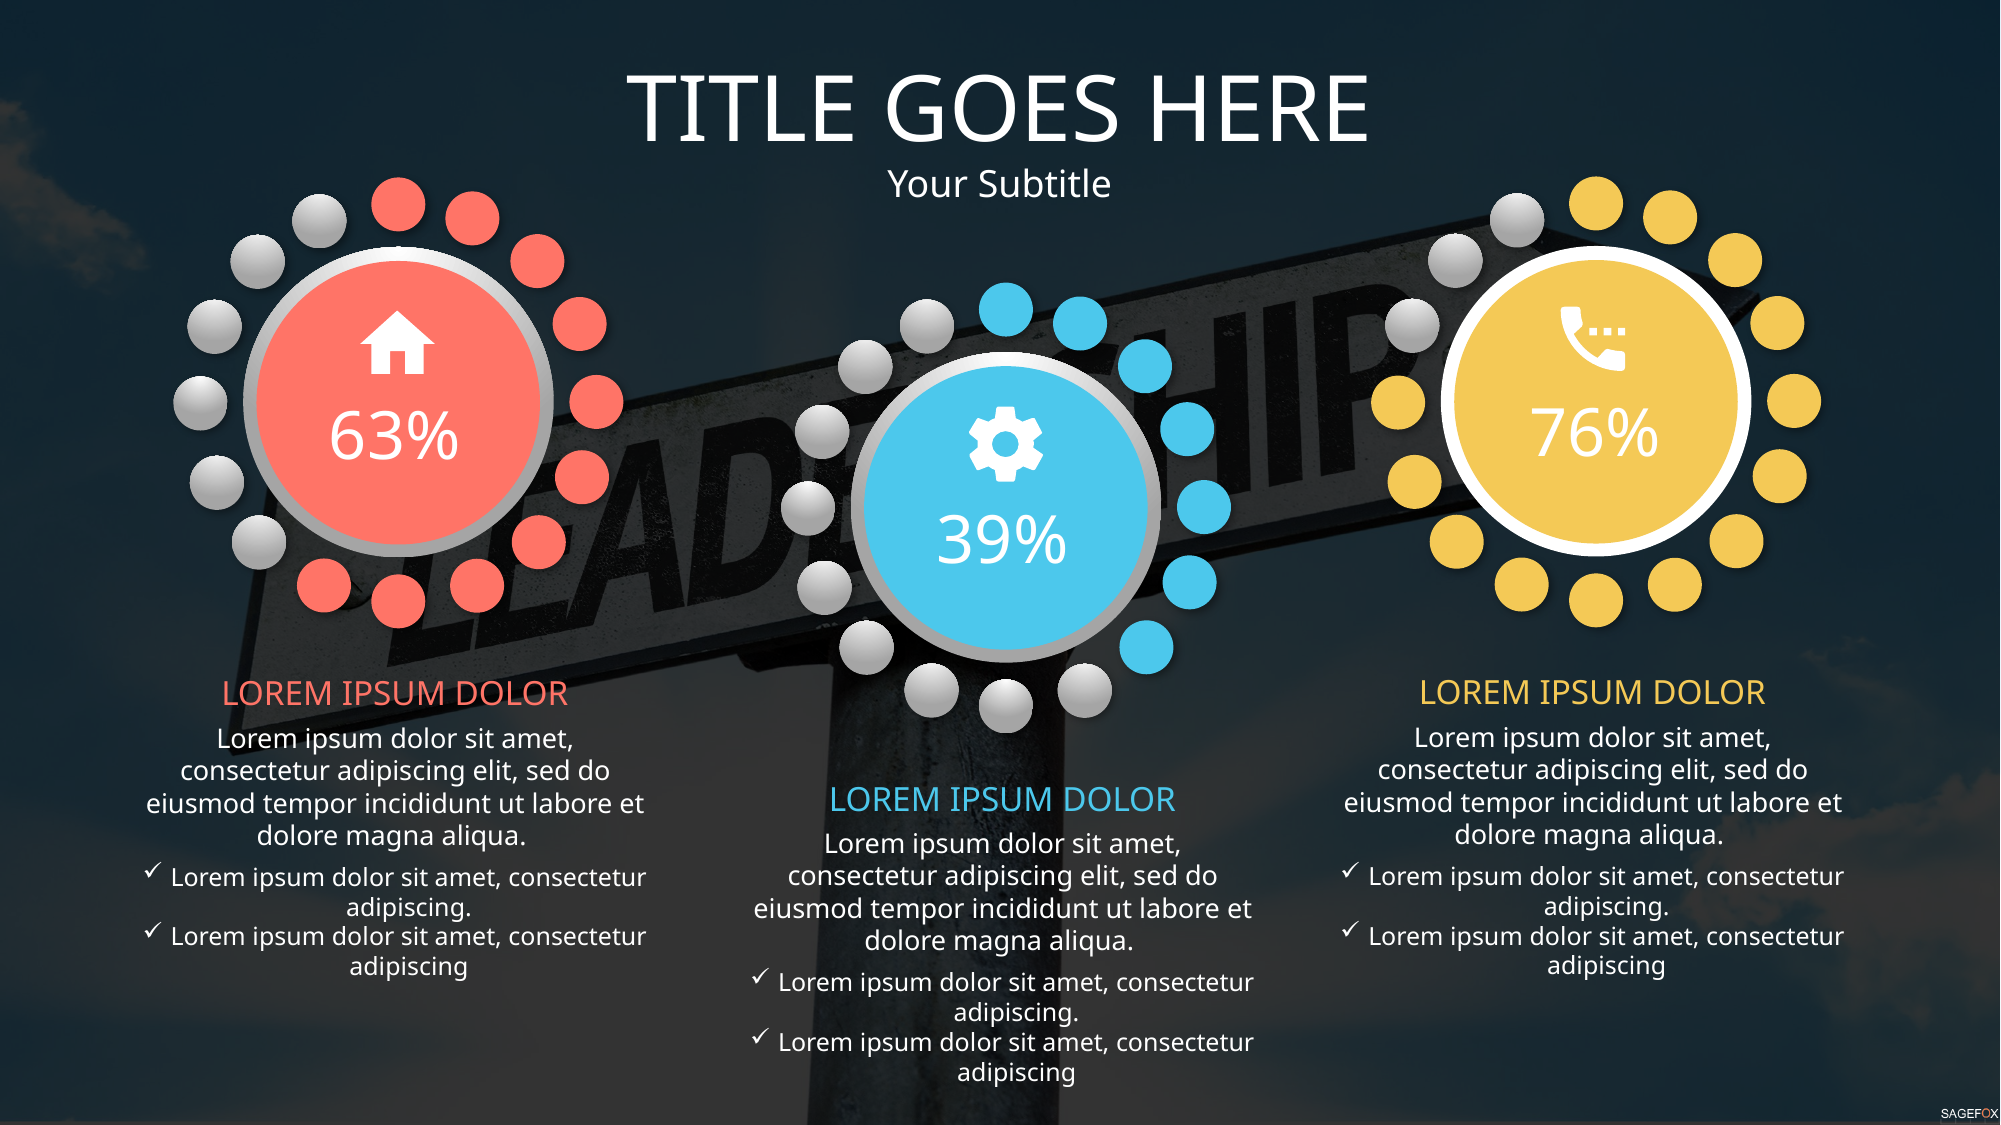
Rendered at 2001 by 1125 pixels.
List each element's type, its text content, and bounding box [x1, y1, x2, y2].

text_box LOREM IPSUM DOLOR Lorem ipsum dolor sit amet, consectetur adipiscing elit, sed do eiusmod tempor incididunt ut labore et dolore magna aliqua. Lorem ipsum dolor sit amet, consectetur adipiscing. Lorem ipsum dolor sit amet, consectetur adipiscing [731, 770, 1274, 1124]
text_box [1489, 192, 1546, 245]
text_box [554, 295, 608, 352]
text_box [903, 663, 960, 719]
text_box [1713, 517, 1765, 570]
text_box [1428, 519, 1481, 570]
text_box [1711, 232, 1764, 283]
text_box [1056, 663, 1113, 719]
text_box [513, 233, 566, 284]
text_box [1440, 245, 1752, 557]
text_box [1568, 175, 1625, 232]
text_box [186, 298, 243, 355]
text_box [188, 454, 243, 511]
text_box [229, 233, 281, 286]
text_box [295, 558, 353, 614]
text_box [554, 449, 611, 506]
text_box [1162, 401, 1216, 458]
text_box [1427, 232, 1479, 285]
text_box [838, 625, 891, 676]
text_box [568, 373, 625, 430]
text_box [977, 281, 1034, 338]
text_box [780, 480, 837, 537]
text_box [898, 298, 956, 352]
text_box [1120, 338, 1174, 389]
text_box [1162, 554, 1218, 611]
text_box [449, 558, 506, 614]
text_box [1493, 557, 1550, 613]
text_box [1370, 374, 1427, 431]
text_box [794, 404, 850, 461]
text_box TITLE GOES HERE Your Subtitle [548, 42, 1452, 212]
text_box [1123, 624, 1175, 676]
text_box [370, 176, 427, 233]
text_box [977, 678, 1034, 735]
text_box [444, 190, 501, 246]
picture [0, 0, 2001, 1125]
text_box [1386, 453, 1440, 510]
text_box LOREM IPSUM DOLOR Lorem ipsum dolor sit amet, consectetur adipiscing elit, sed do eiusmod tempor incididunt ut labore et dolore magna aliqua. Lorem ipsum dolor sit amet, consectetur adipiscing. Lorem ipsum dolor sit amet, consectetur adipiscing [124, 665, 666, 1019]
text_box [1646, 557, 1703, 613]
text_box [1175, 479, 1233, 536]
text_box [515, 518, 567, 571]
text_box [850, 352, 1162, 663]
text_box [172, 375, 229, 432]
text_box [1752, 448, 1808, 505]
text_box [1052, 295, 1109, 352]
text_box [796, 559, 850, 617]
text_box [837, 339, 889, 391]
text_box LOREM IPSUM DOLOR Lorem ipsum dolor sit amet, consectetur adipiscing elit, sed do eiusmod tempor incididunt ut labore et dolore magna aliqua. Lorem ipsum dolor sit amet, consectetur adipiscing. Lorem ipsum dolor sit amet, consectetur adipiscing [1321, 664, 1864, 1018]
text_box [1642, 189, 1699, 245]
text_box [1384, 297, 1440, 354]
text_box [1752, 295, 1806, 352]
text_box [291, 193, 348, 246]
text_box [230, 519, 283, 571]
text_box [1766, 372, 1823, 429]
text_box [1568, 572, 1625, 629]
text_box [243, 246, 554, 558]
text_box [370, 573, 427, 630]
